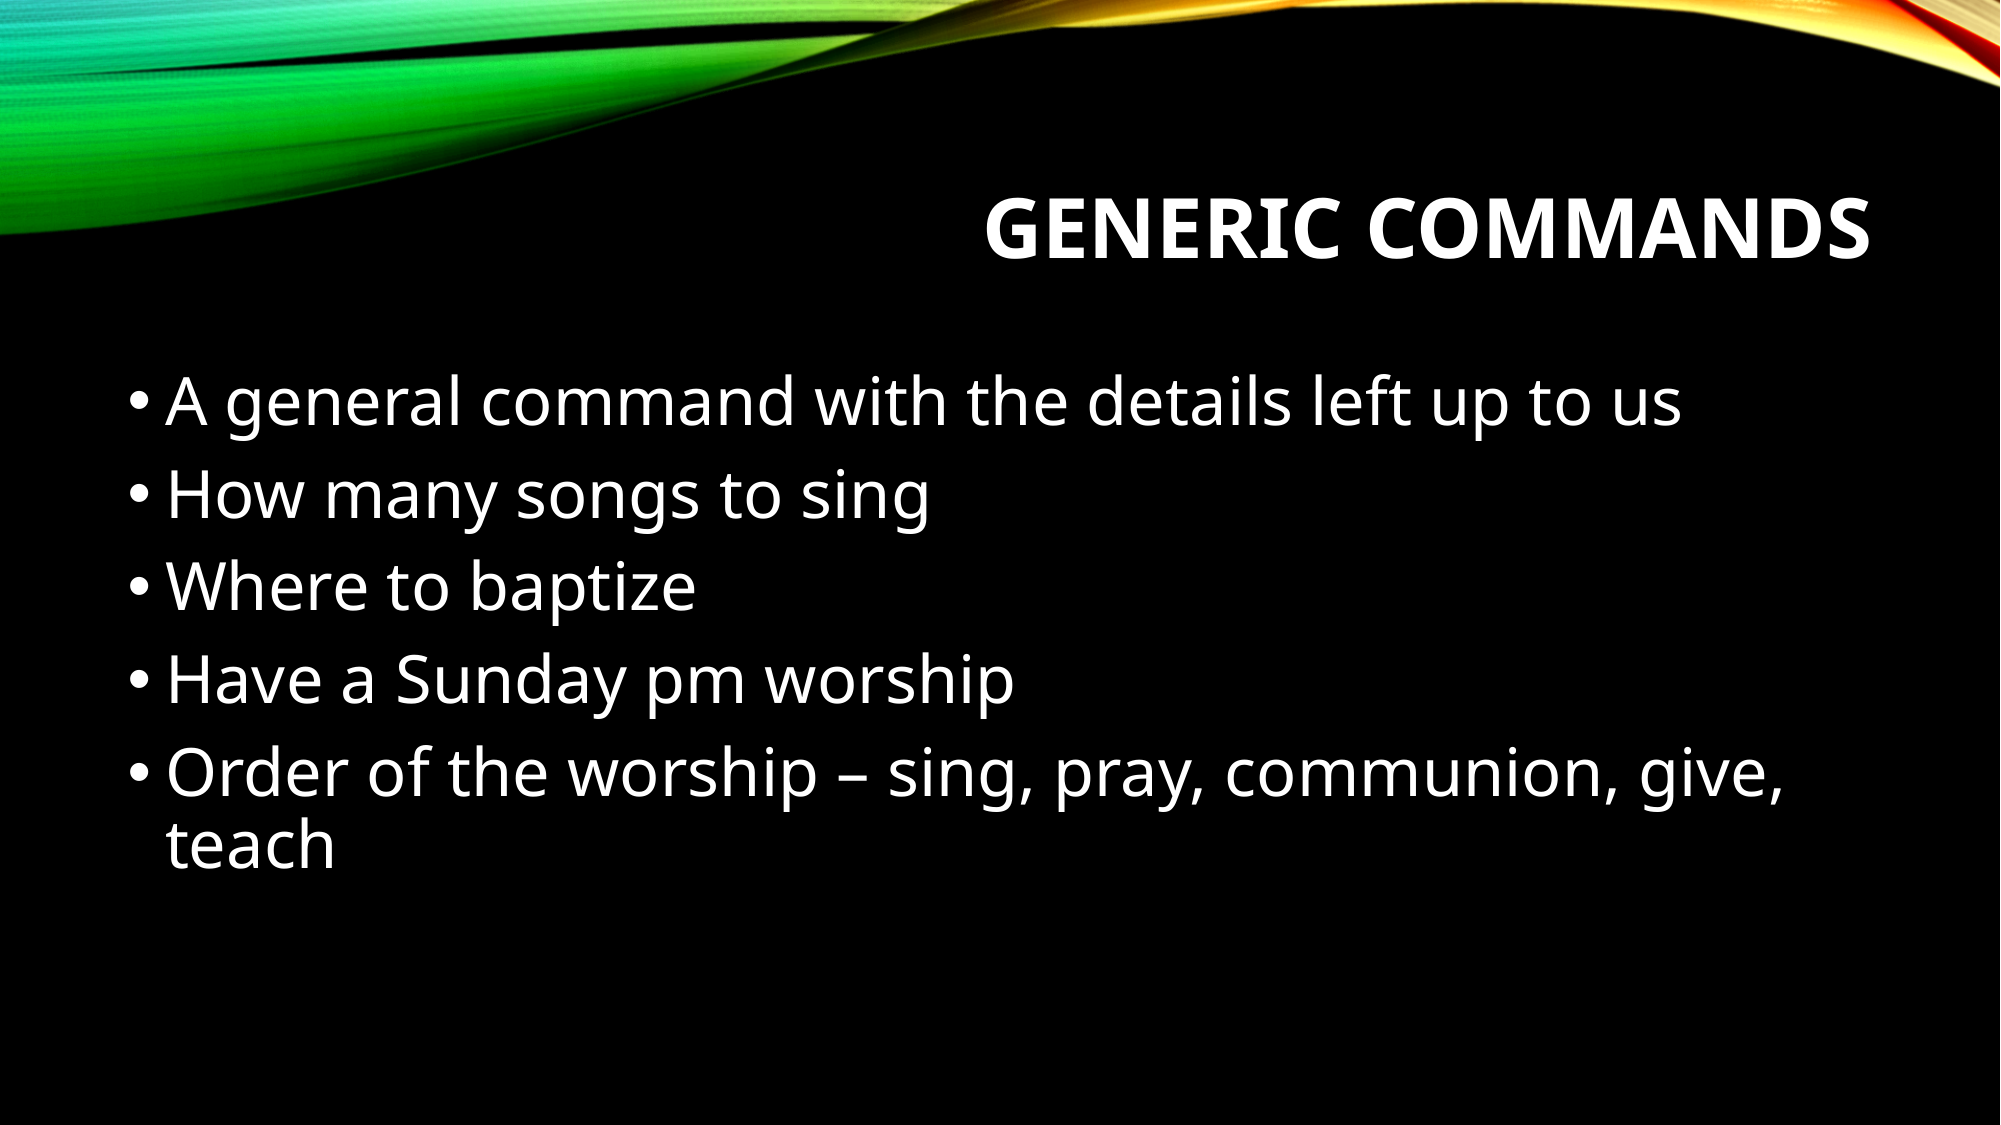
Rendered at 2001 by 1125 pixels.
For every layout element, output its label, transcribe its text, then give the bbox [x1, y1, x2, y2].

title Generic commands [474, 125, 1888, 338]
picture [0, 0, 2000, 237]
list A general command with the details left up to us How many songs to sing Where to baptize Have a Sunday pm worship Order of the worship – sing, pray, communion, give, teach [112, 360, 1888, 1021]
